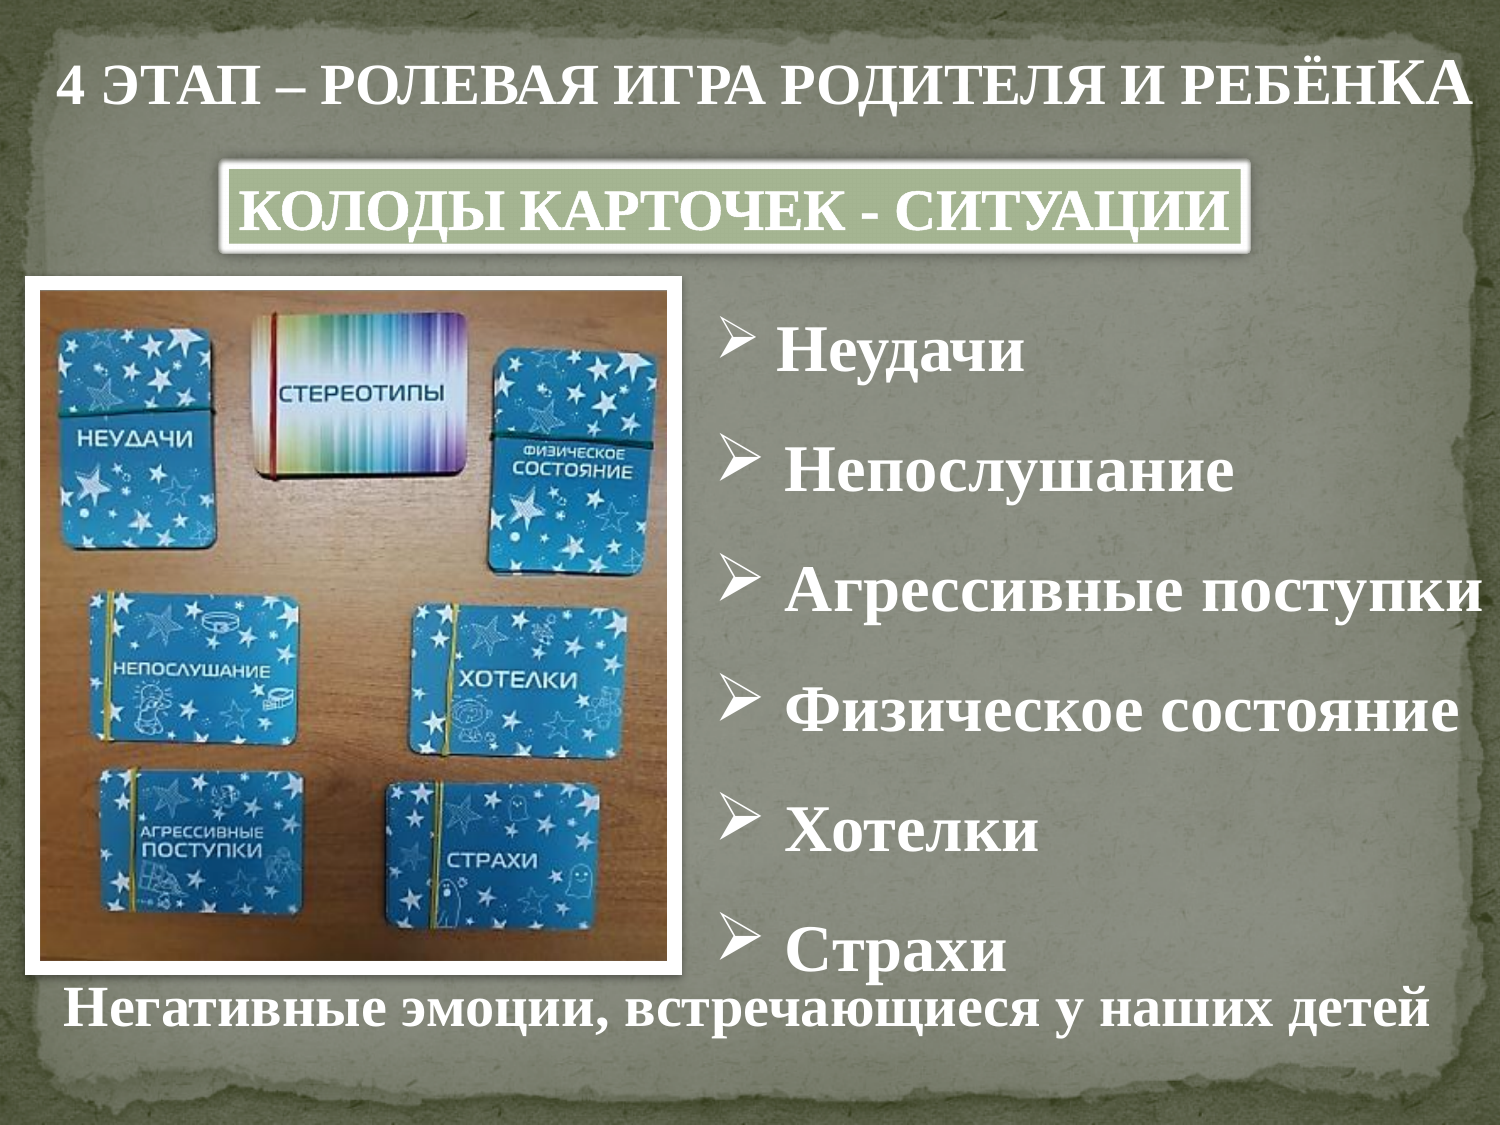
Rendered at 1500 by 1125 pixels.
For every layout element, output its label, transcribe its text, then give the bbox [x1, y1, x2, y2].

text_box 4 ЭТАП – РОЛЕВАЯ ИГРА РОДИТЕЛЯ И РЕБЁНКА [42, 30, 1489, 126]
picture [20, 291, 689, 961]
text_box КОЛОДЫ КАРТОЧЕК - СИТУАЦИИ [223, 165, 1247, 249]
text_box Неудачи Непослушание Агрессивные поступки Физическое состояние Хотелки Страхи [699, 257, 1500, 1038]
text_box Негативные эмоции, встречающиеся у наших детей [49, 960, 1447, 1046]
